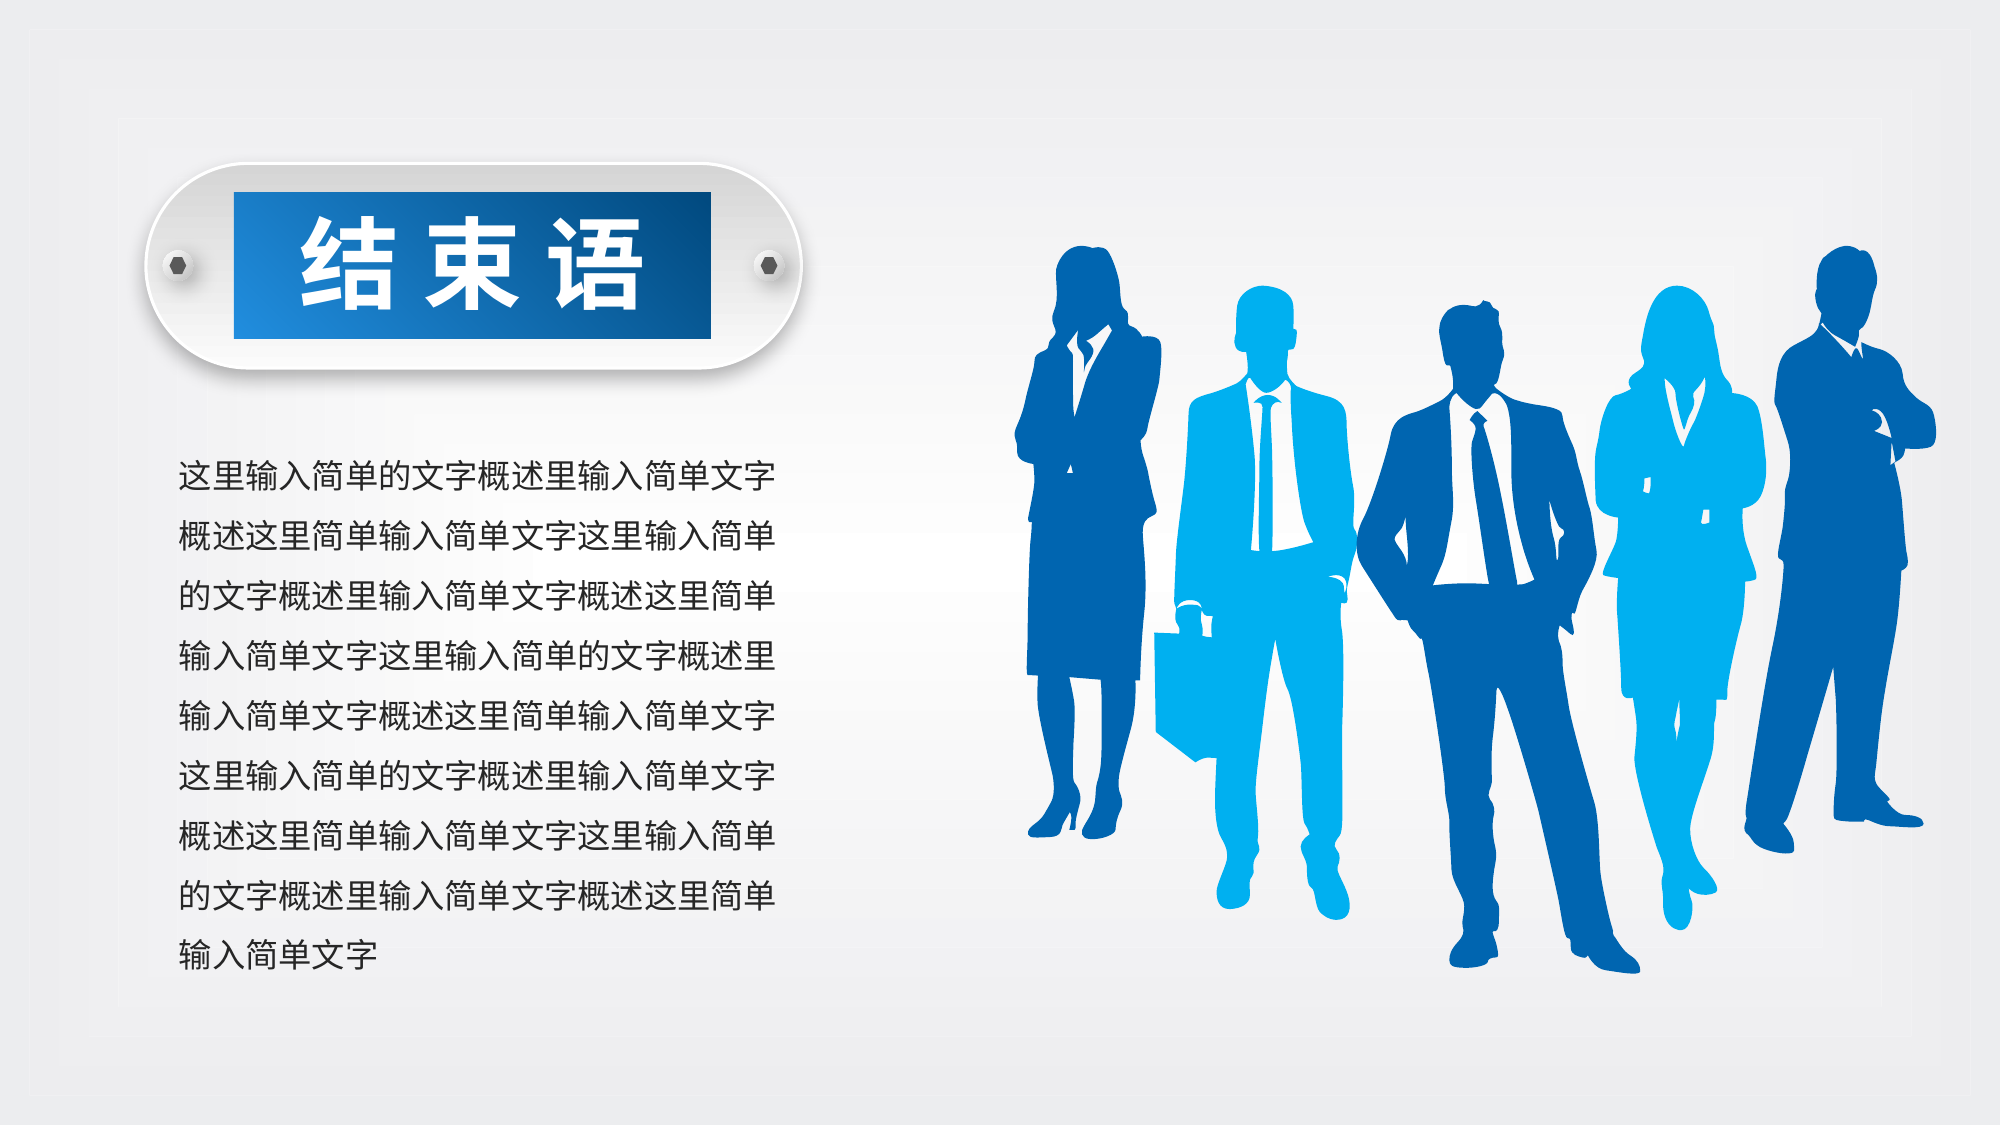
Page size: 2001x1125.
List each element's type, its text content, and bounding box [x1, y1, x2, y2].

text_box [1014, 245, 1162, 840]
text_box 这里输入简单的文字概述里输入简单文字概述这里简单输入简单文字这里输入简单的文字概述里输入简单文字概述这里简单输入简单文字这里输入简单的文字概述里输入简单文字概述这里简单输入简单文字 这里输入简单的文字概述里输入简单文字概述这里简单输入简单文字这里输入简单的文字概述里输入简单文字概述这里简单输入简单文字 [164, 428, 820, 1125]
text_box [1744, 245, 1937, 854]
text_box [1356, 300, 1641, 974]
text_box [1154, 285, 1357, 920]
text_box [145, 163, 802, 368]
text_box [1594, 285, 1767, 931]
